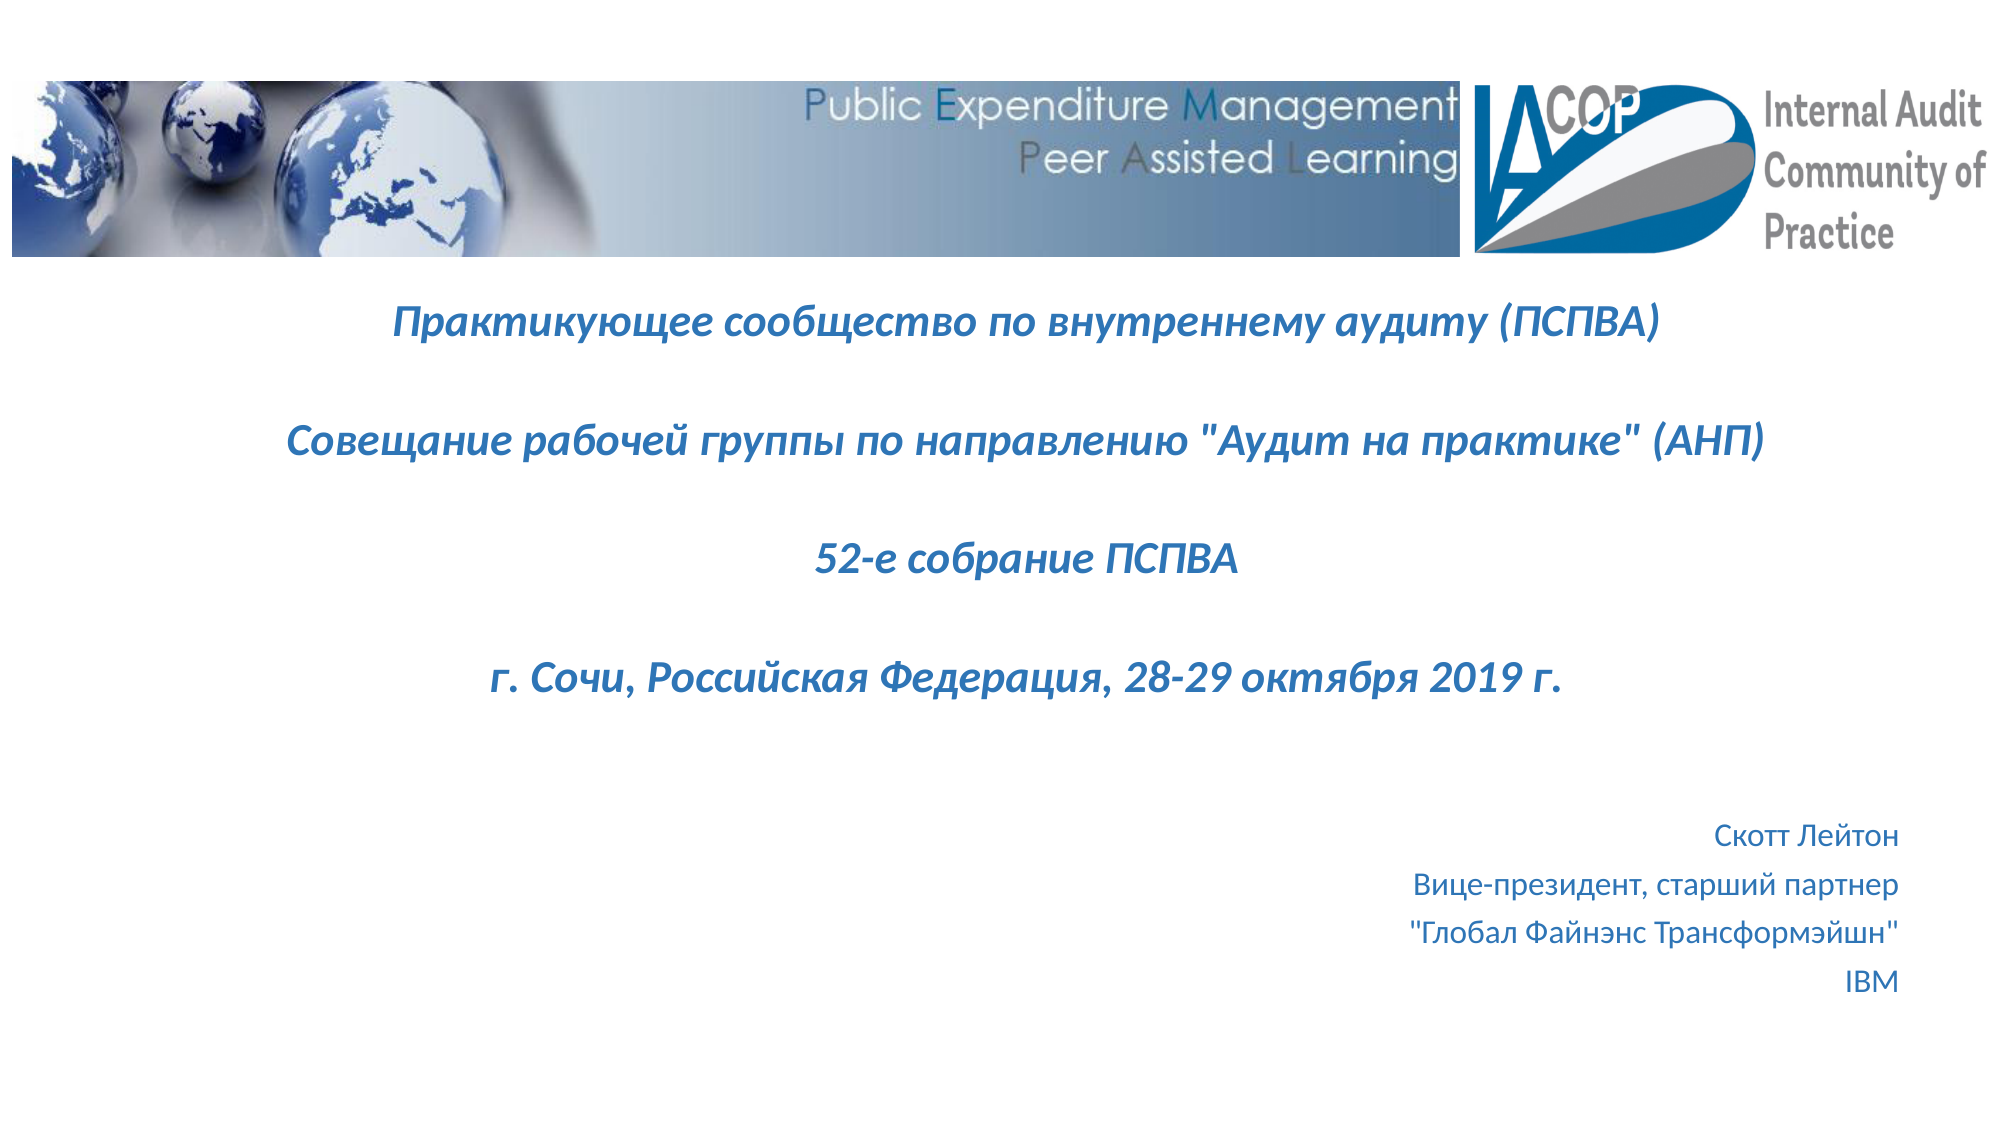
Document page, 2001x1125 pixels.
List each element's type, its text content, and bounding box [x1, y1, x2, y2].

picture [12, 81, 1460, 257]
picture [1472, 81, 1988, 257]
list Практикующее сообщество по внутреннему аудиту (ПСПВА) Совещание рабочей группы по направлению "Аудит на практике" (АНП) 52-е собрание ПСПВА г. Сочи, Российская Федерация, 28-29 октября 2019 г. [137, 298, 1916, 792]
list Скотт Лейтон Вице-президент, старший партнер "Глобал Файнэнс Трансформэйшн" IBM [966, 816, 1915, 1103]
